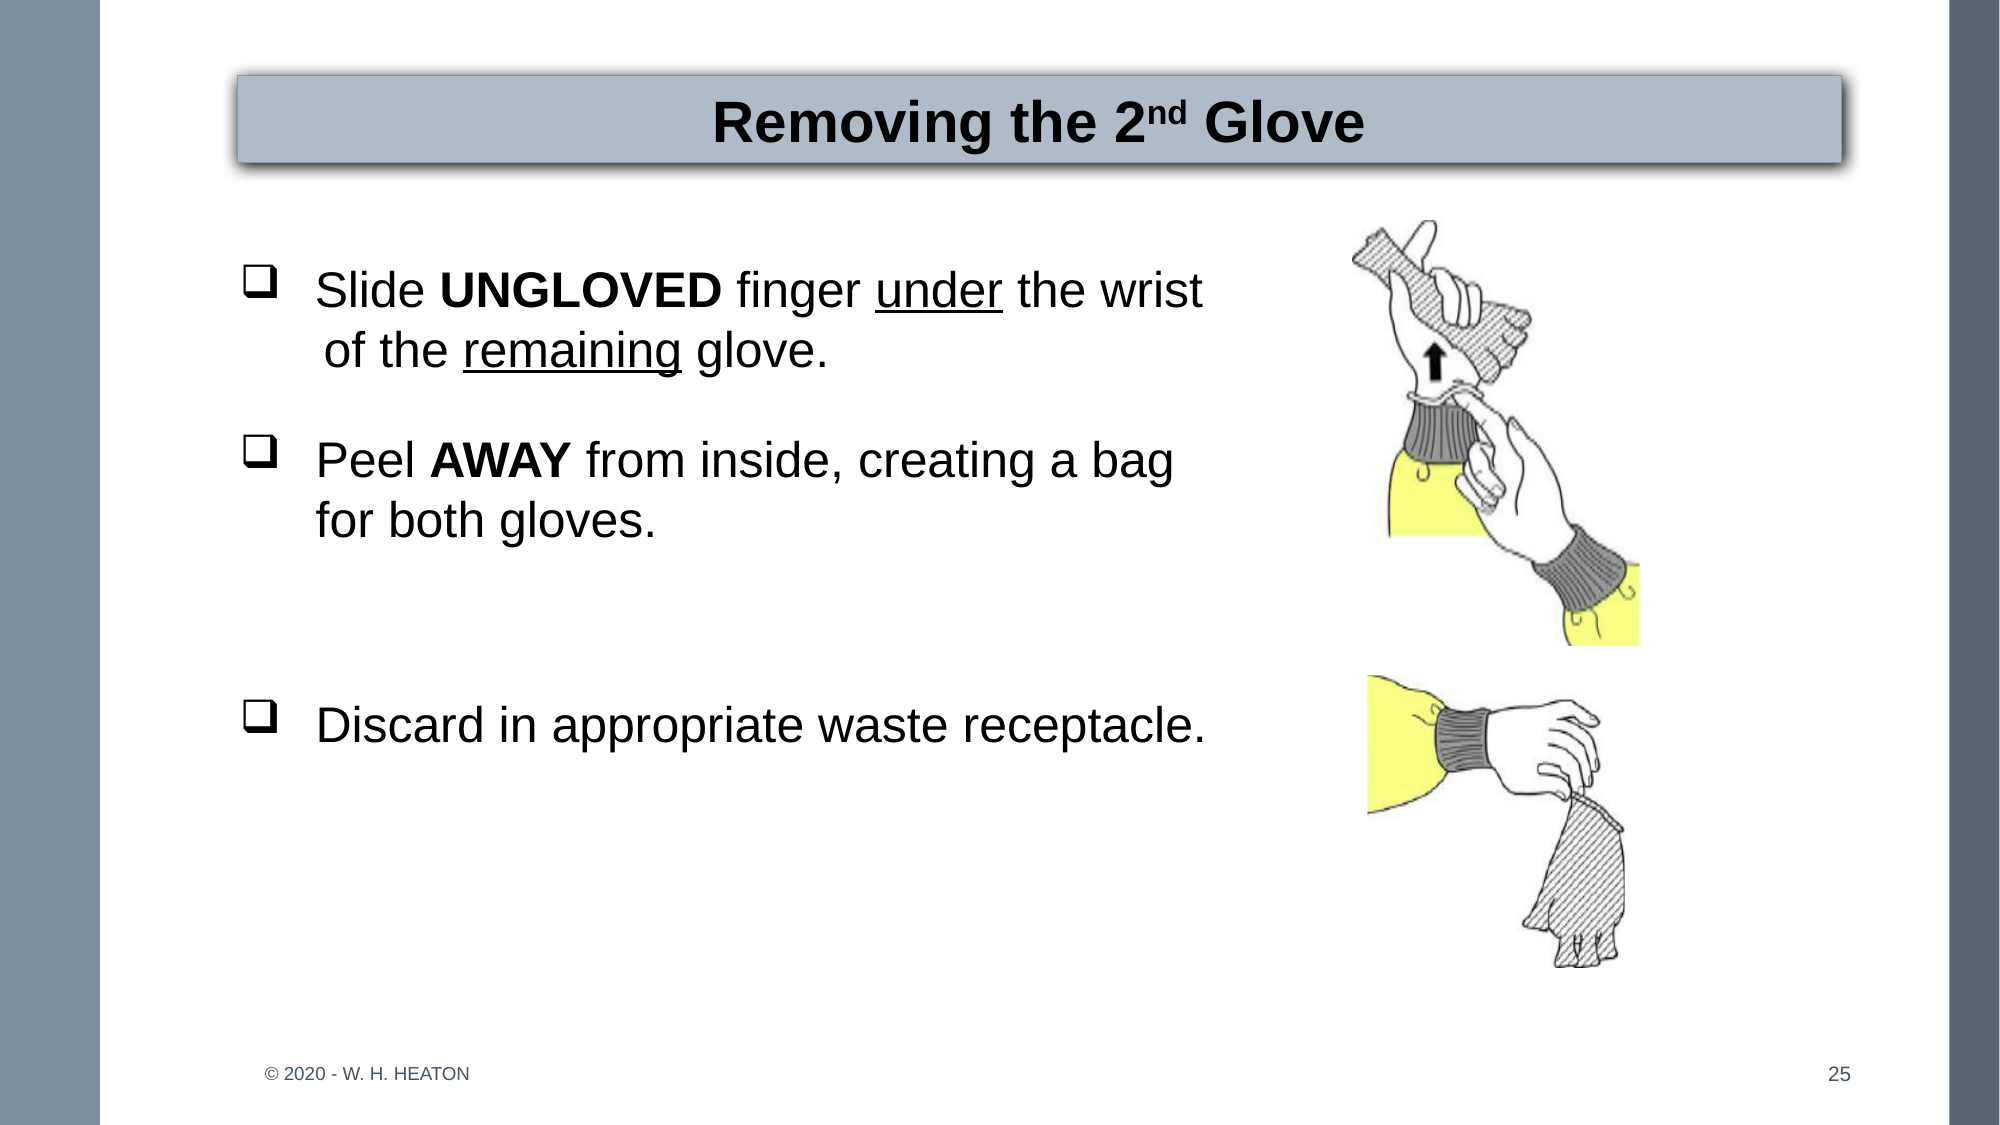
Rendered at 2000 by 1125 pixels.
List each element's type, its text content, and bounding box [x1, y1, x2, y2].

list Slide UNGLOVED finger under the wrist of the remaining glove. Peel AWAY from inside, creating a bag for both gloves. Discard in appropriate waste receptacle. [224, 249, 1827, 1013]
title Removing the 2nd Glove [237, 75, 1842, 163]
footer © 2020 - W. H. Heaton [249, 1042, 902, 1103]
picture [1352, 220, 1640, 646]
slide_number 25 [1766, 1042, 1867, 1103]
picture [1367, 674, 1625, 968]
